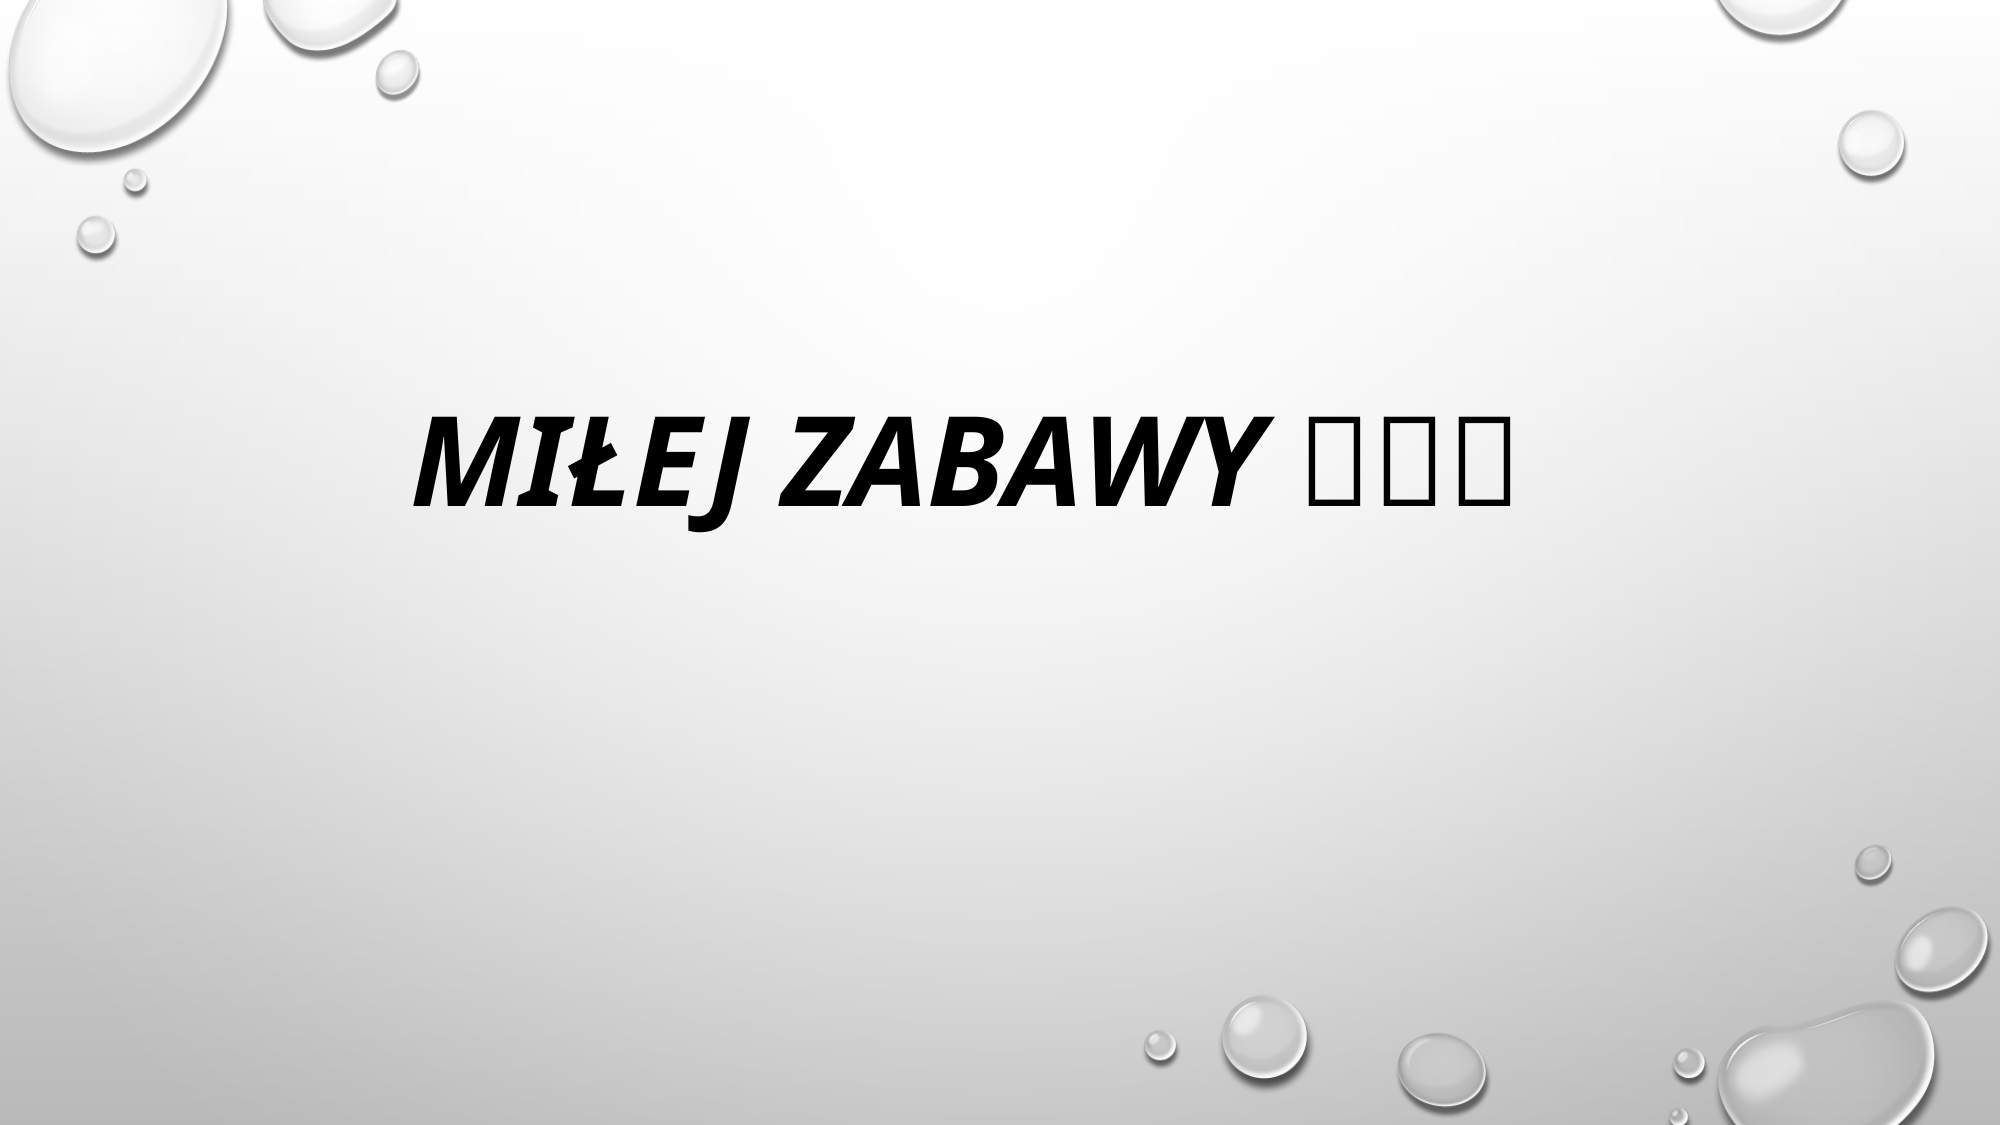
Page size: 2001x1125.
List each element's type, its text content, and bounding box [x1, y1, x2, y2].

picture [0, 0, 2000, 1125]
title Miłej zabawy  [116, 335, 1817, 597]
